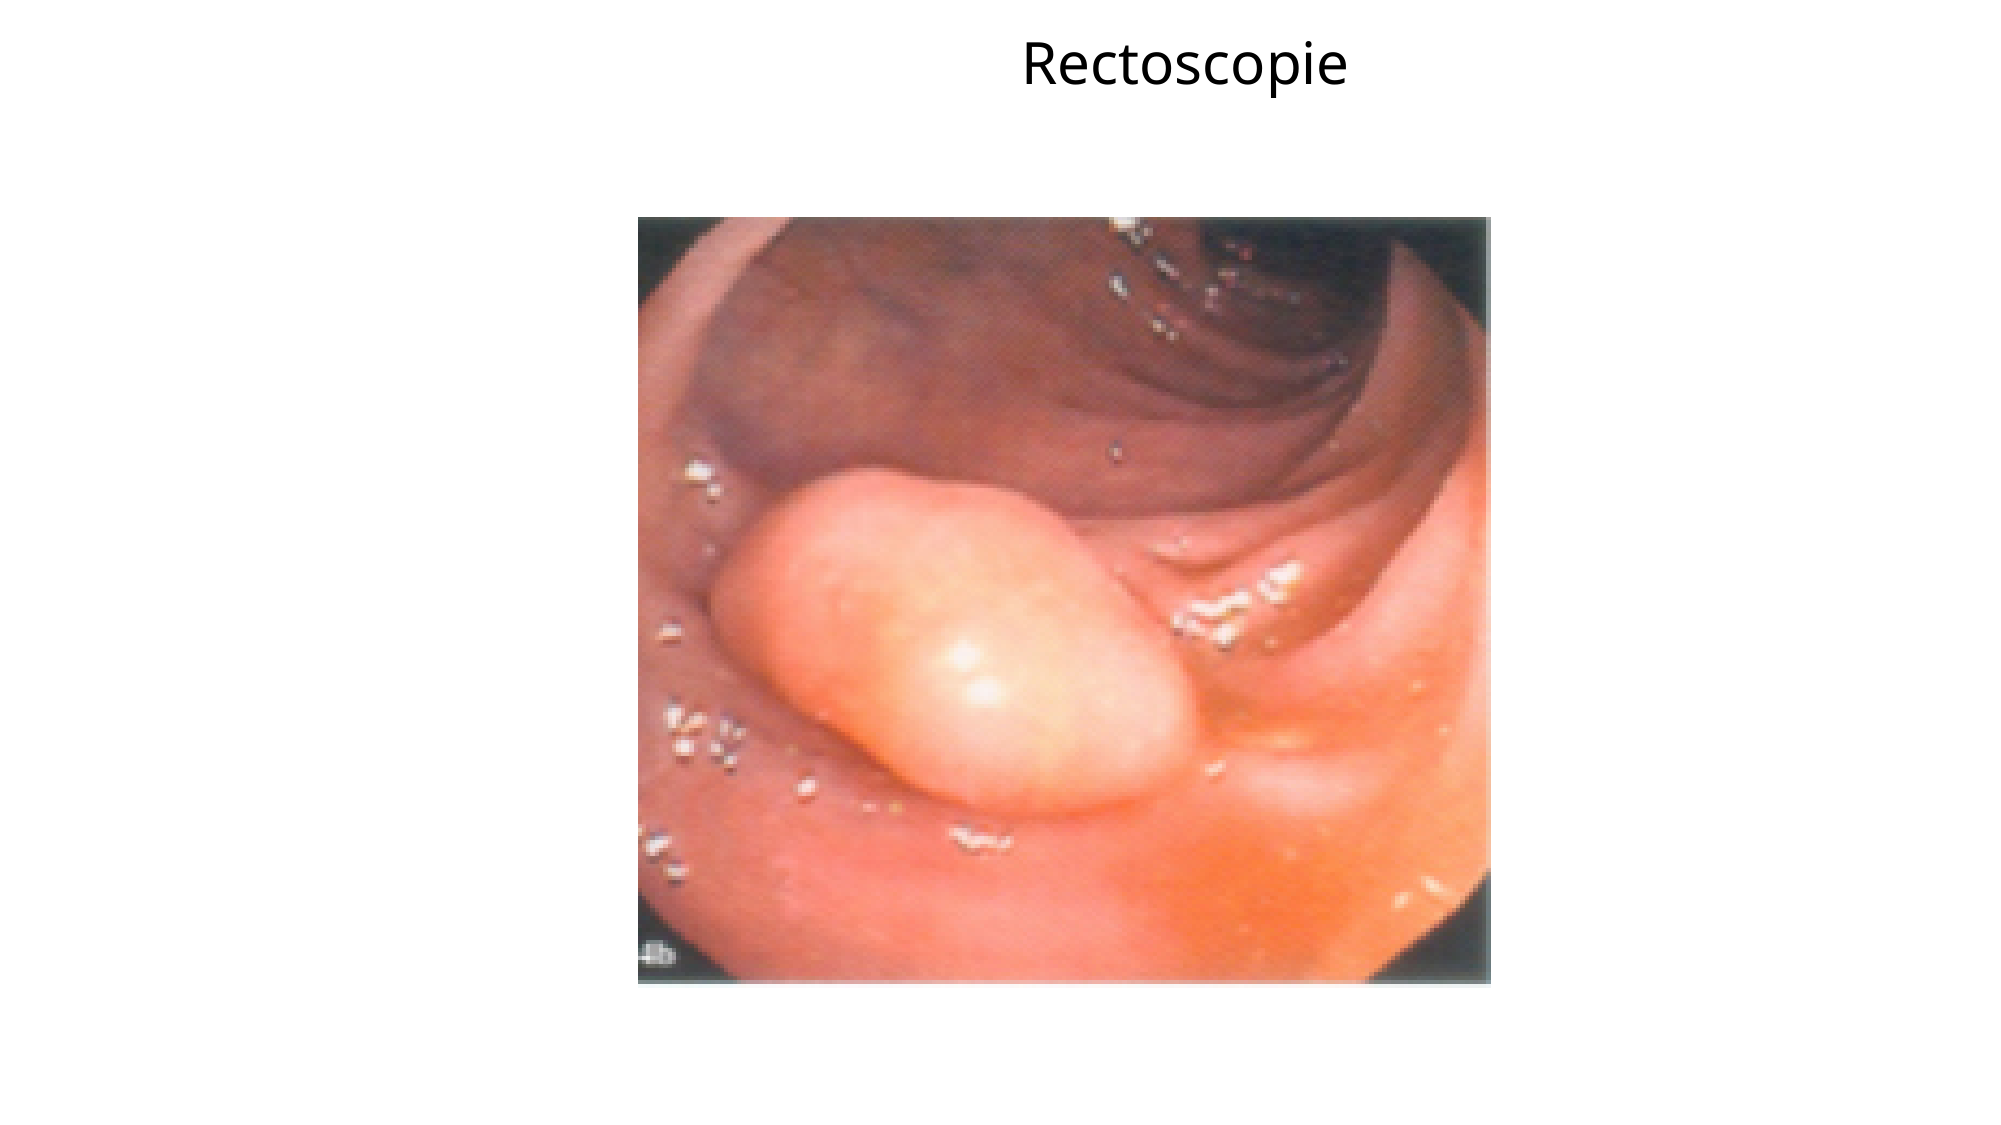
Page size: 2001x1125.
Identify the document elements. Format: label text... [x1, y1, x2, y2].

title Rectoscopie [137, 0, 1863, 132]
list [638, 217, 1491, 988]
